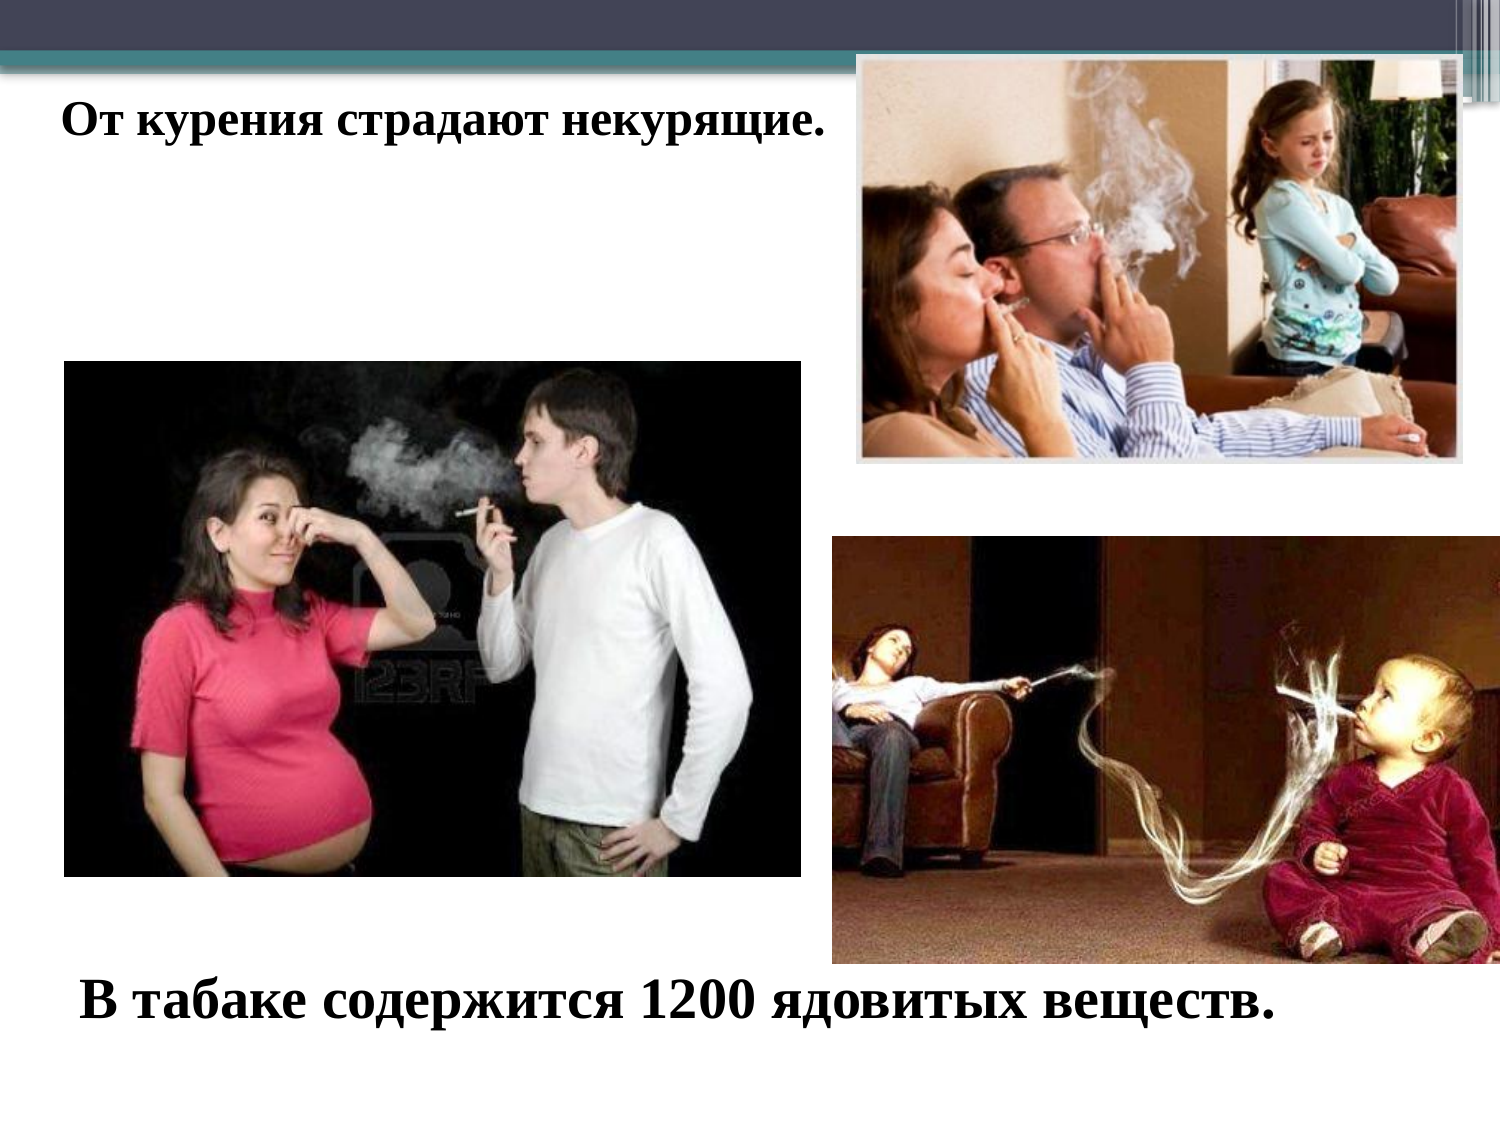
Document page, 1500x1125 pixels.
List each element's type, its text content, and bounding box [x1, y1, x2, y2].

picture [832, 535, 1500, 964]
text_box От курения страдают некурящие. [45, 78, 841, 153]
text_box В табаке содержится 1200 ядовитых веществ. [64, 952, 1465, 1038]
picture [855, 54, 1463, 464]
picture [64, 361, 801, 877]
